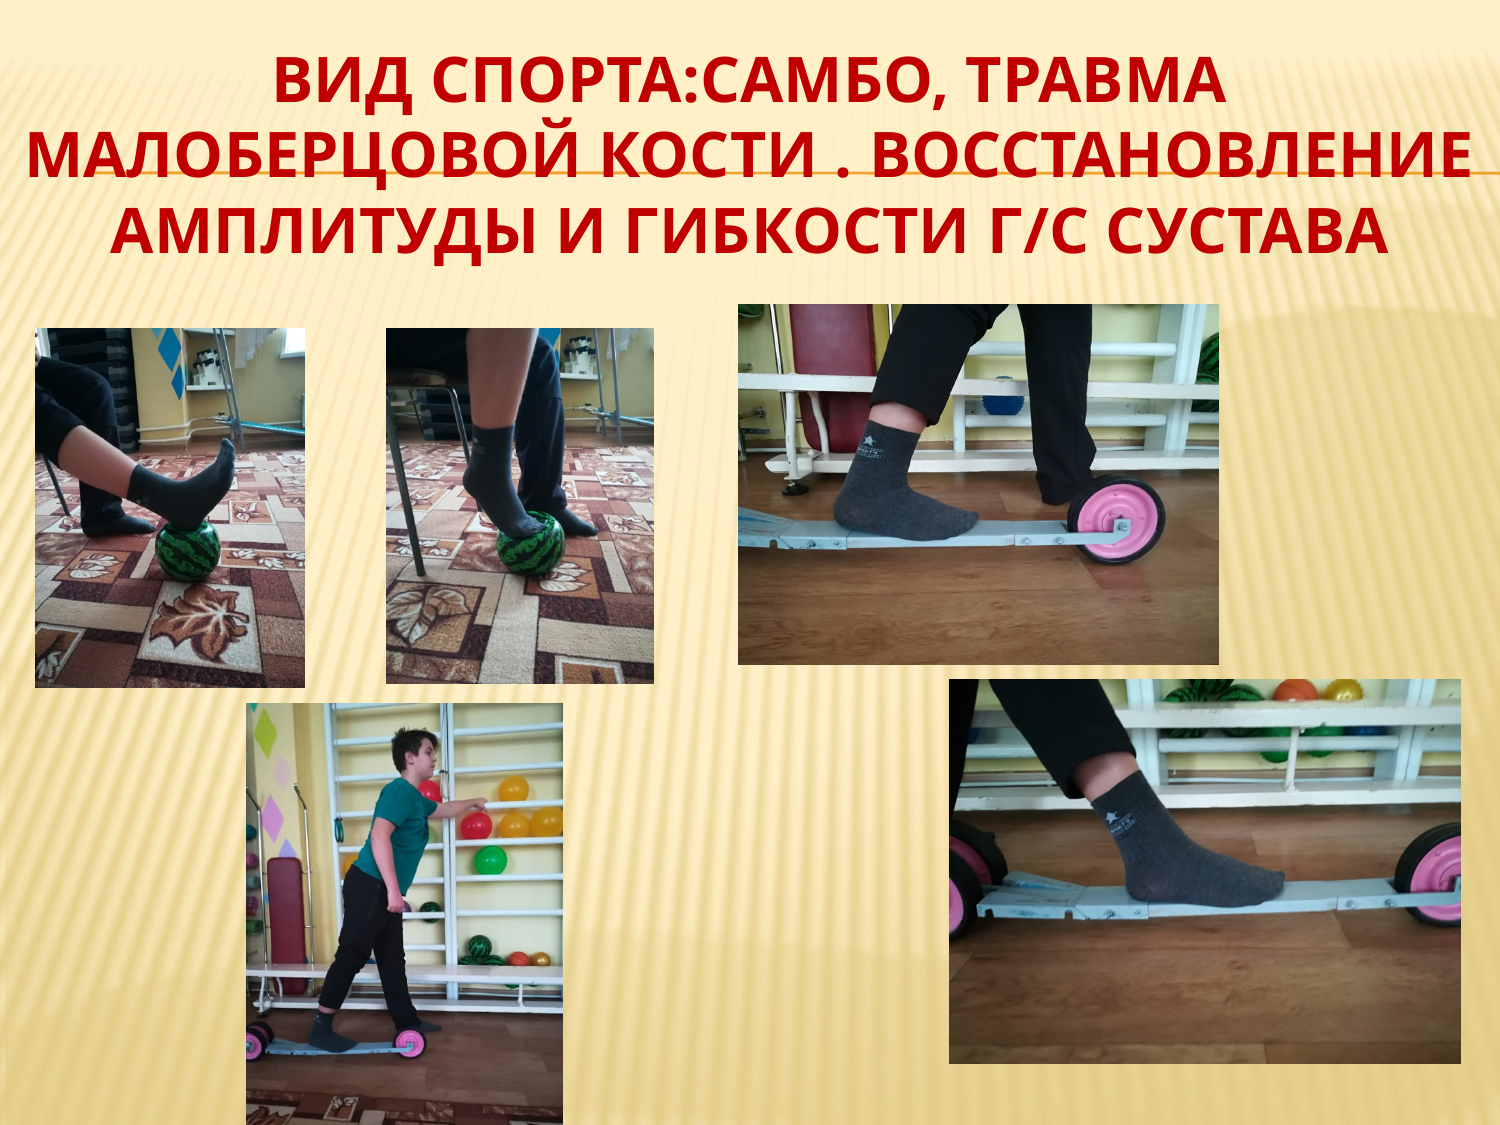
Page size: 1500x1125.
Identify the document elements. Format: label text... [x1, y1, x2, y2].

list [34, 327, 305, 688]
picture [386, 327, 654, 684]
title Вид спорта:самбо, травма малоберцовой кости . Восстановление амплитуды и гибкости г/c сустава [0, 0, 1500, 305]
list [245, 702, 563, 1125]
picture [737, 304, 1219, 666]
picture [948, 679, 1462, 1064]
